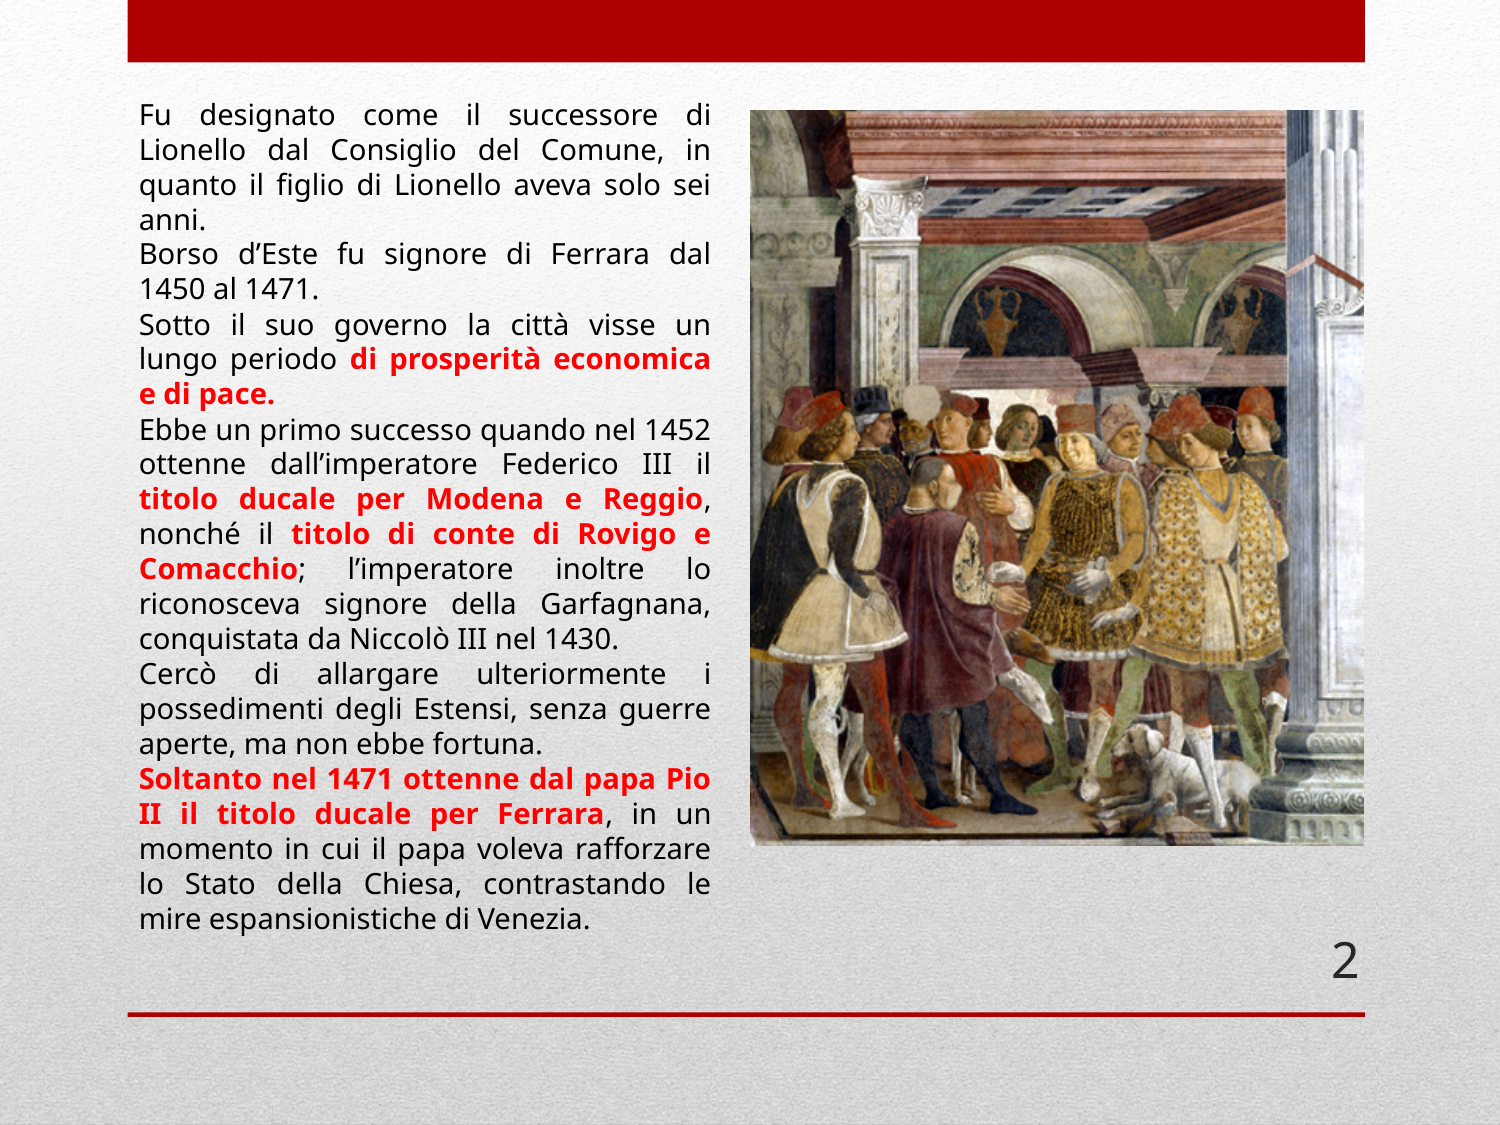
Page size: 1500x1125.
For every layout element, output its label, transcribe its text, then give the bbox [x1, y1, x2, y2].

slide_number 2 [1250, 933, 1375, 993]
text_box Fu designato come il successore di Lionello dal Consiglio del Comune, in quanto il figlio di Lionello aveva solo sei anni. Borso d’Este fu signore di Ferrara dal 1450 al 1471. Sotto il suo governo la città visse un lungo periodo di prosperità economica e di pace. Ebbe un primo successo quando nel 1452 ottenne dall’imperatore Federico III il titolo ducale per Modena e Reggio, nonché il titolo di conte di Rovigo e Comacchio; l’imperatore inoltre lo riconosceva signore della Garfagnana, conquistata da Niccolò III nel 1430. Cercò di allargare ulteriormente i possedimenti degli Estensi, senza guerre aperte, ma non ebbe fortuna. Soltanto nel 1471 ottenne dal papa Pio II il titolo ducale per Ferrara, in un momento in cui il papa voleva rafforzare lo Stato della Chiesa, contrastando le mire espansionistiche di Venezia. [124, 88, 727, 1048]
picture [749, 109, 1365, 847]
